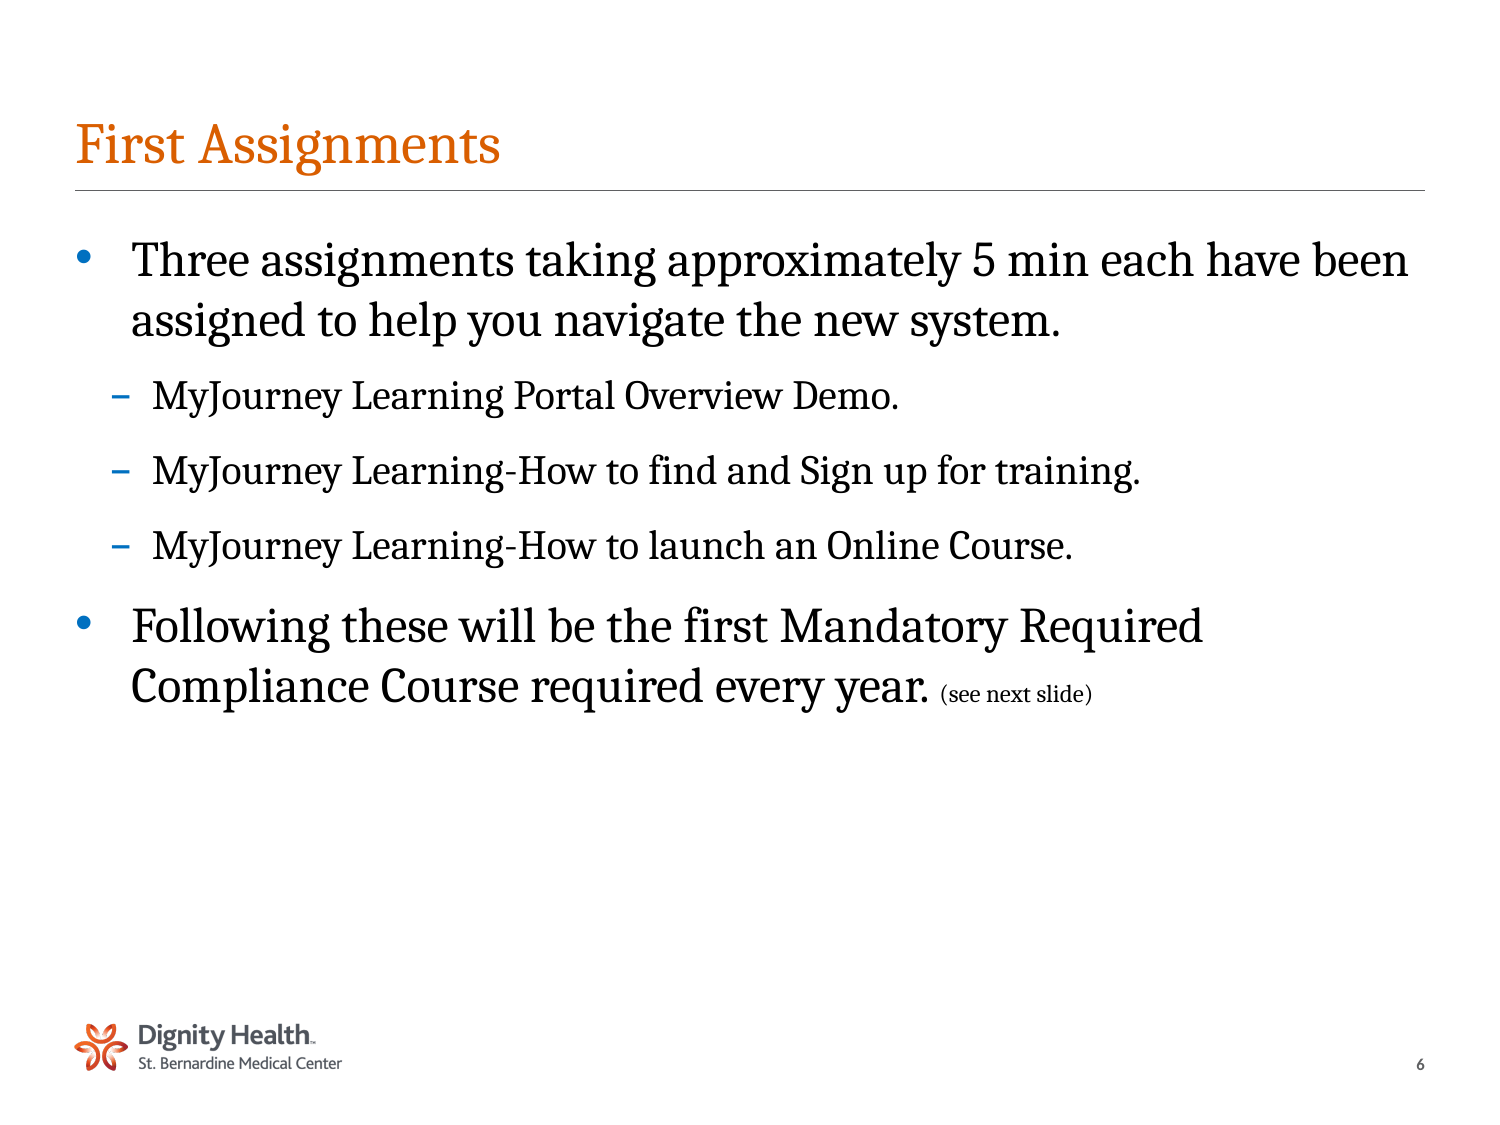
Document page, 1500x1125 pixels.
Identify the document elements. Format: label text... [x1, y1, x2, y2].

slide_number 6 [1369, 1036, 1425, 1091]
picture [0, 1018, 509, 1125]
list Three assignments taking approximately 5 min each have been assigned to help you navigate the new system. MyJourney Learning Portal Overview Demo. MyJourney Learning-How to find and Sign up for training. MyJourney Learning-How to launch an Online Course. Following these will be the first Mandatory Required Compliance Course required every year. (see next slide) [75, 226, 1425, 1001]
title First Assignments [75, 44, 1425, 175]
